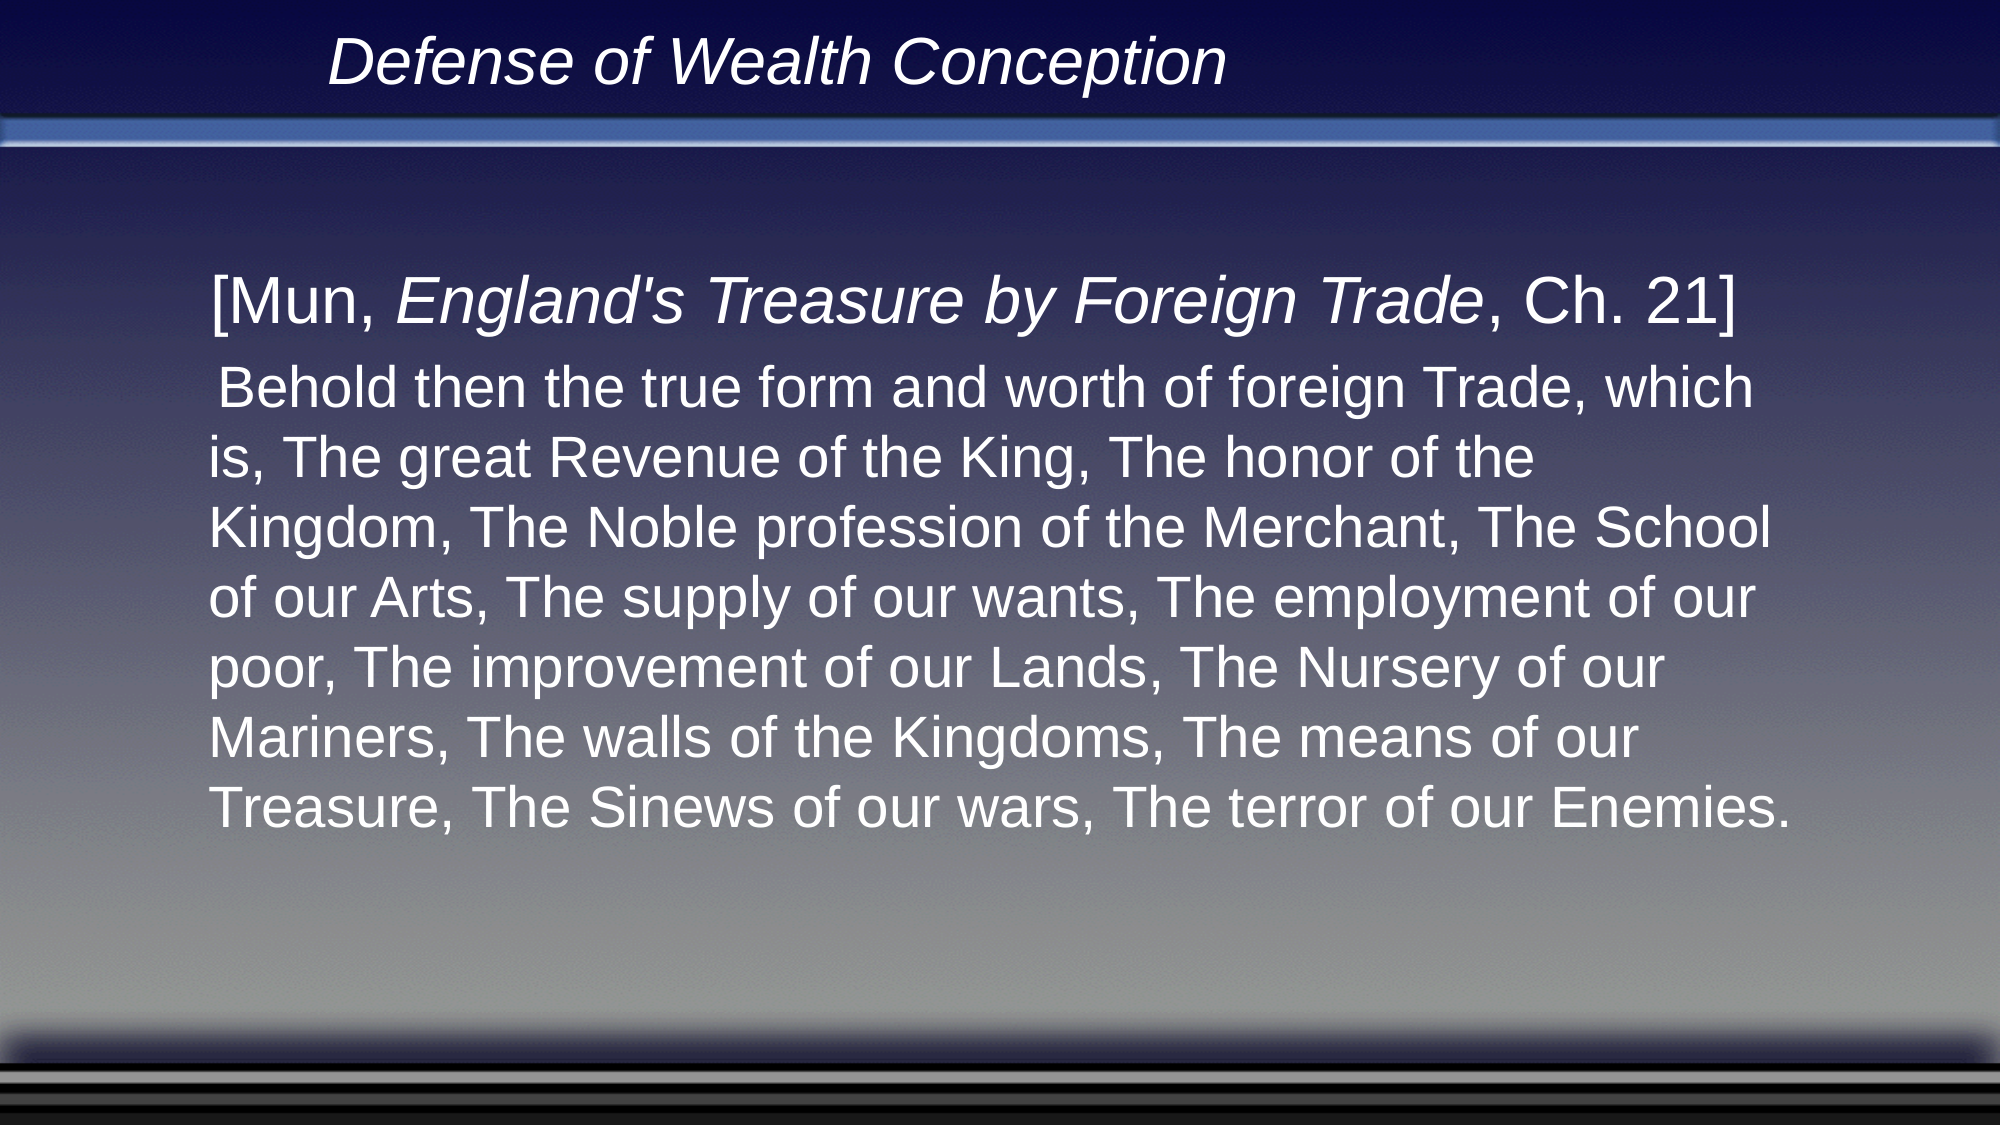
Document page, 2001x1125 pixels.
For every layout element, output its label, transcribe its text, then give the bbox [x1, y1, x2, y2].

list [Mun, England's Treasure by Foreign Trade, Ch. 21] Behold then the true form and worth of foreign Trade, which is, The great Revenue of the King, The honor of the Kingdom, The Noble profession of the Merchant, The School of our Arts, The supply of our wants, The employment of our poor, The improvement of our Lands, The Nursery of our Mariners, The walls of the Kingdoms, The means of our Treasure, The Sinews of our wars, The terror of our Enemies. [137, 249, 1813, 1013]
title Defense of Wealth Conception [312, 0, 1700, 116]
picture [0, 0, 2000, 1125]
